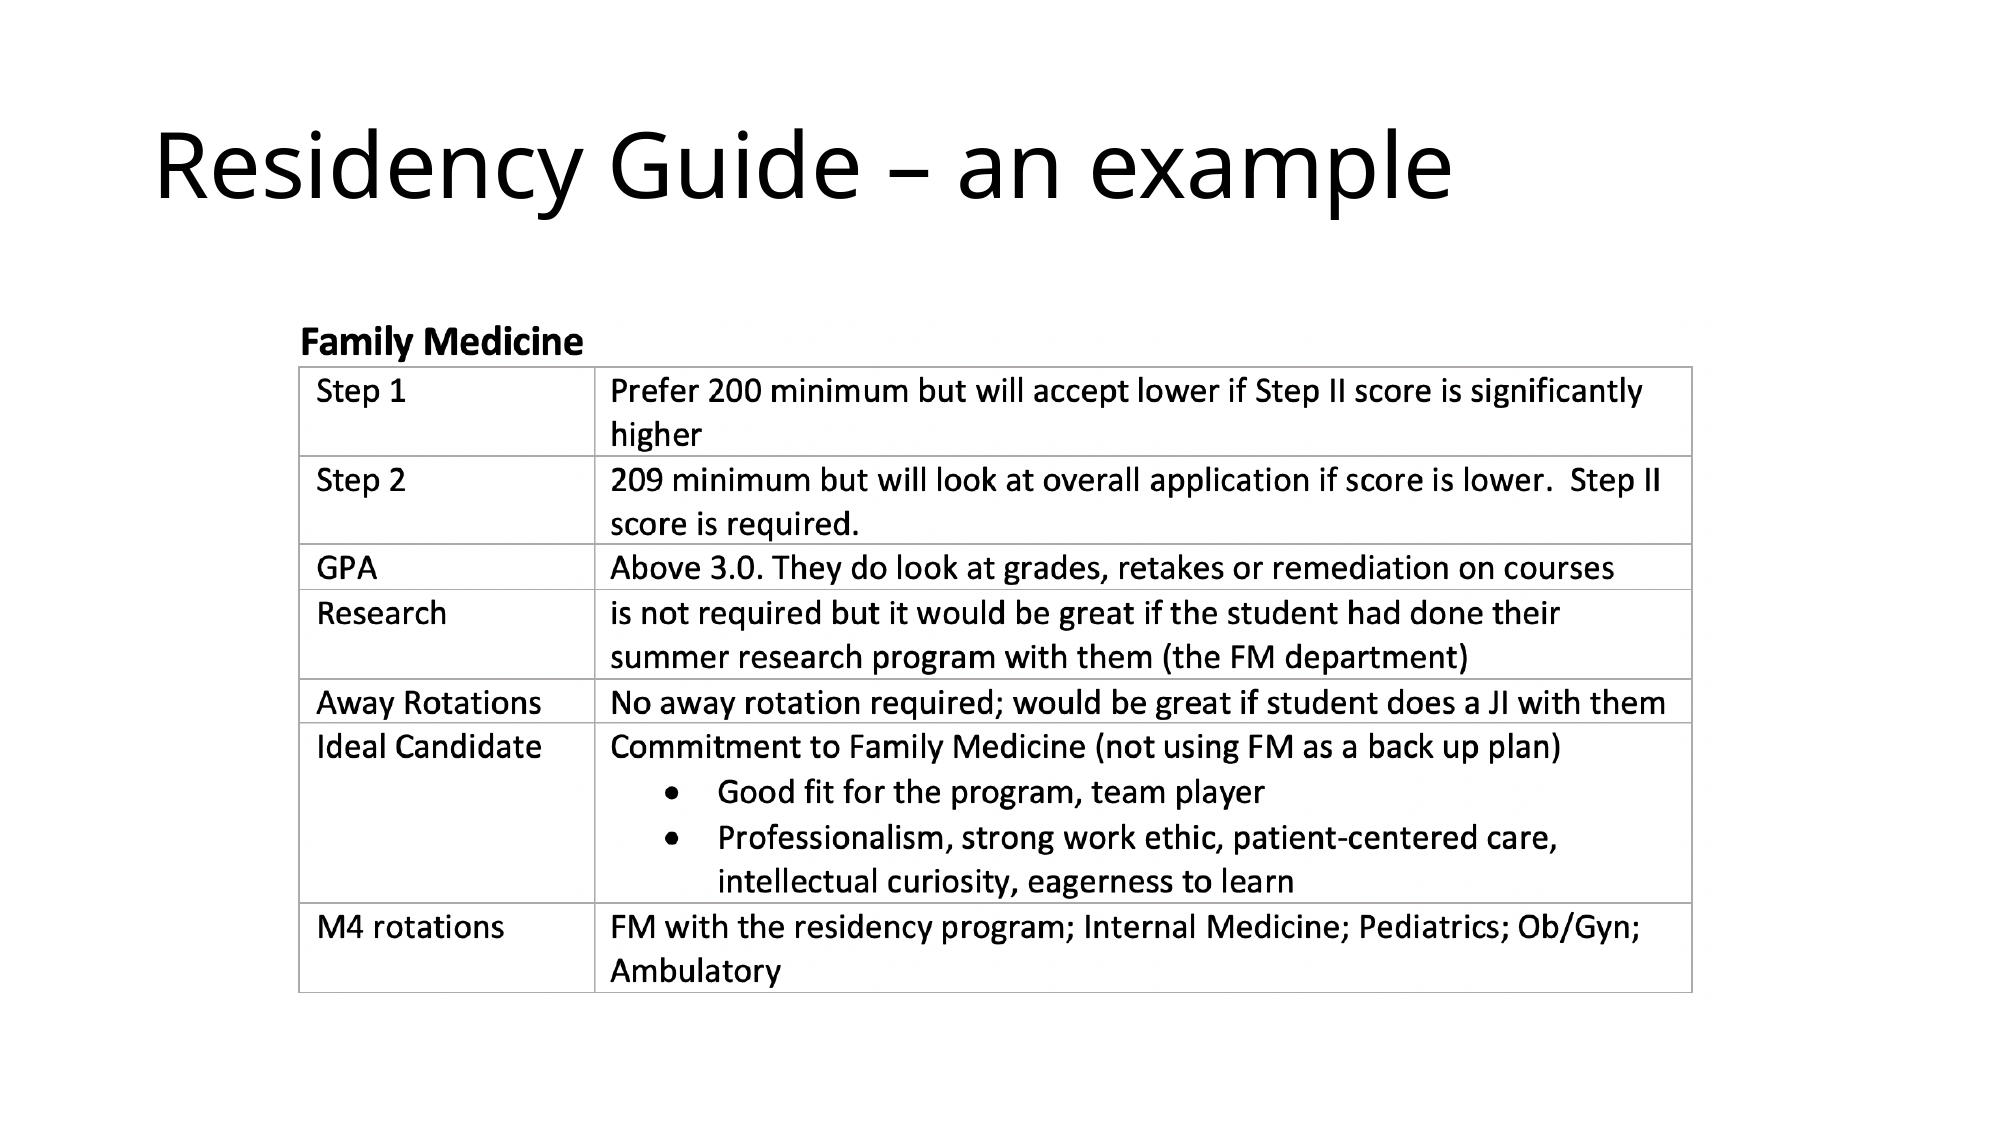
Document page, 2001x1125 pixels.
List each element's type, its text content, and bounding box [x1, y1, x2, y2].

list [285, 299, 1715, 1014]
title Residency Guide – an example [137, 59, 1863, 278]
